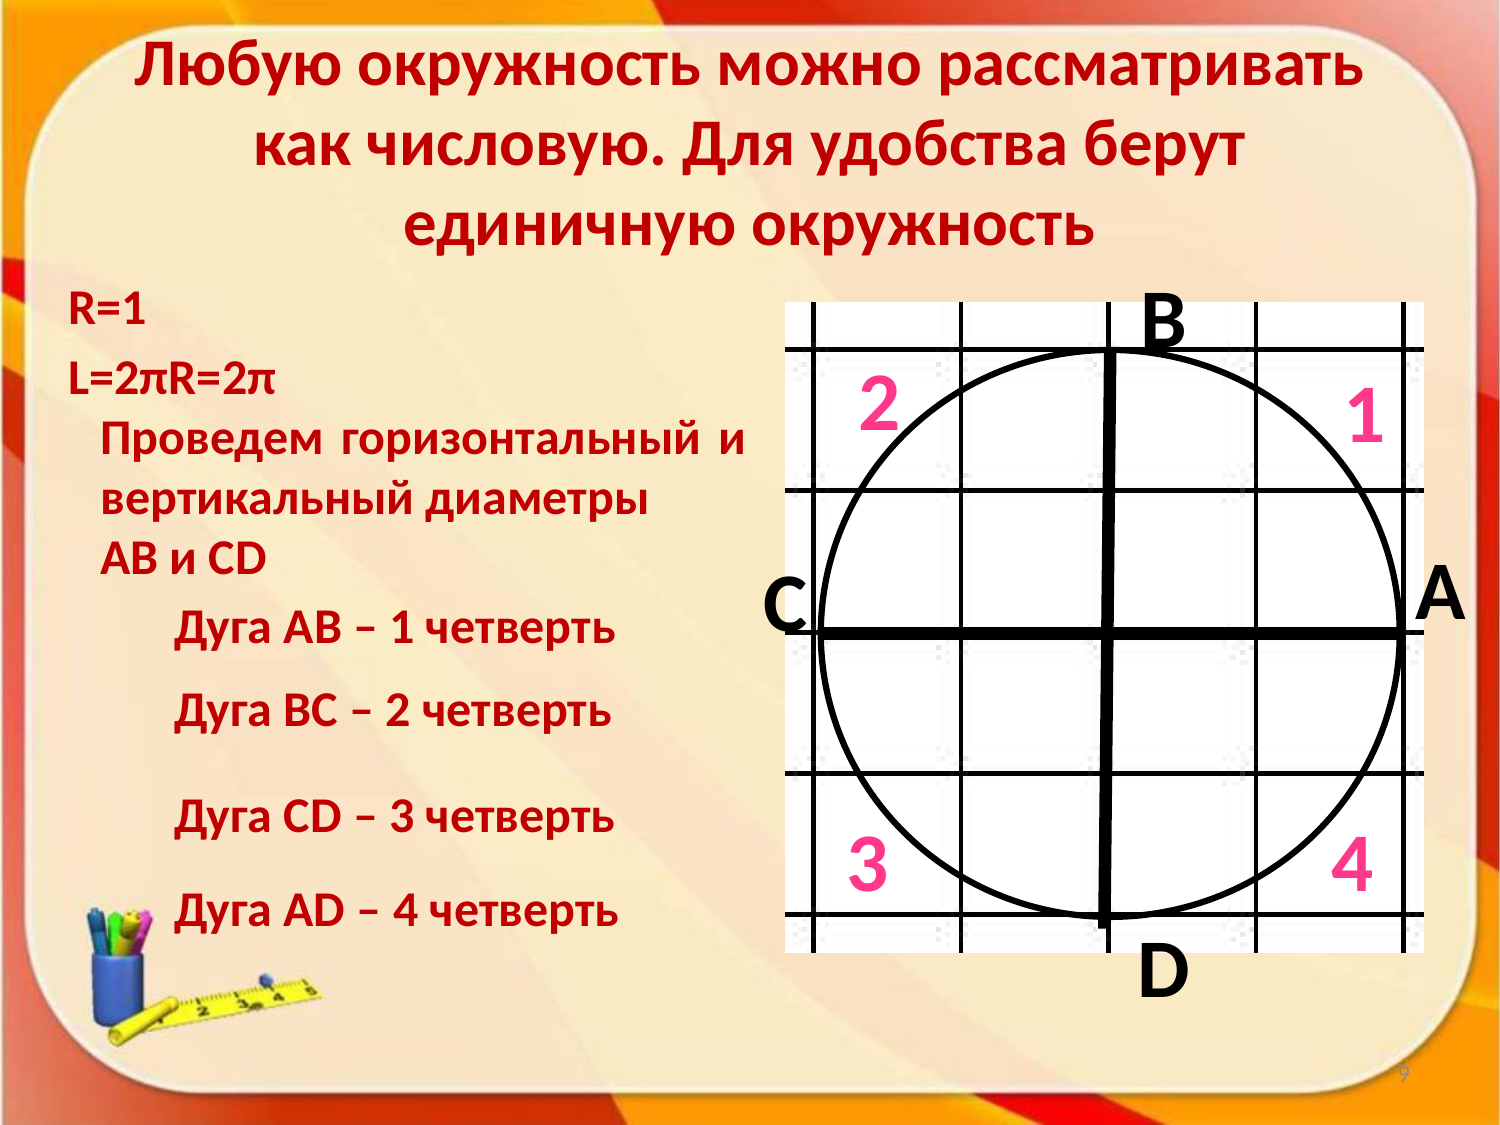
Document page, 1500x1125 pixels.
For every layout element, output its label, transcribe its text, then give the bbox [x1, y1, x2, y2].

list R=1 L=2πR=2π [52, 266, 611, 397]
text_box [1104, 349, 1111, 632]
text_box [1104, 642, 1111, 929]
text_box Проведем горизонтальный и вертикальный диаметры АВ и CD [29, 397, 762, 622]
text_box B [1102, 241, 1224, 300]
text_box Дуга CD – 3 четверть [159, 774, 717, 869]
slide_number 9 [1074, 1042, 1425, 1103]
title Любую окружность можно рассматривать как числовую. Для удобства берут единичную окружность [74, 44, 1426, 233]
text_box C [724, 525, 780, 671]
picture [0, 0, 1500, 1125]
text_box Дуга АВ – 1 четверть [159, 586, 717, 668]
text_box A [1429, 513, 1500, 659]
text_box Дуга AD – 4 четверть [159, 869, 717, 965]
text_box D [1102, 960, 1224, 1037]
text_box Дуга ВС – 2 четверть [159, 668, 717, 764]
